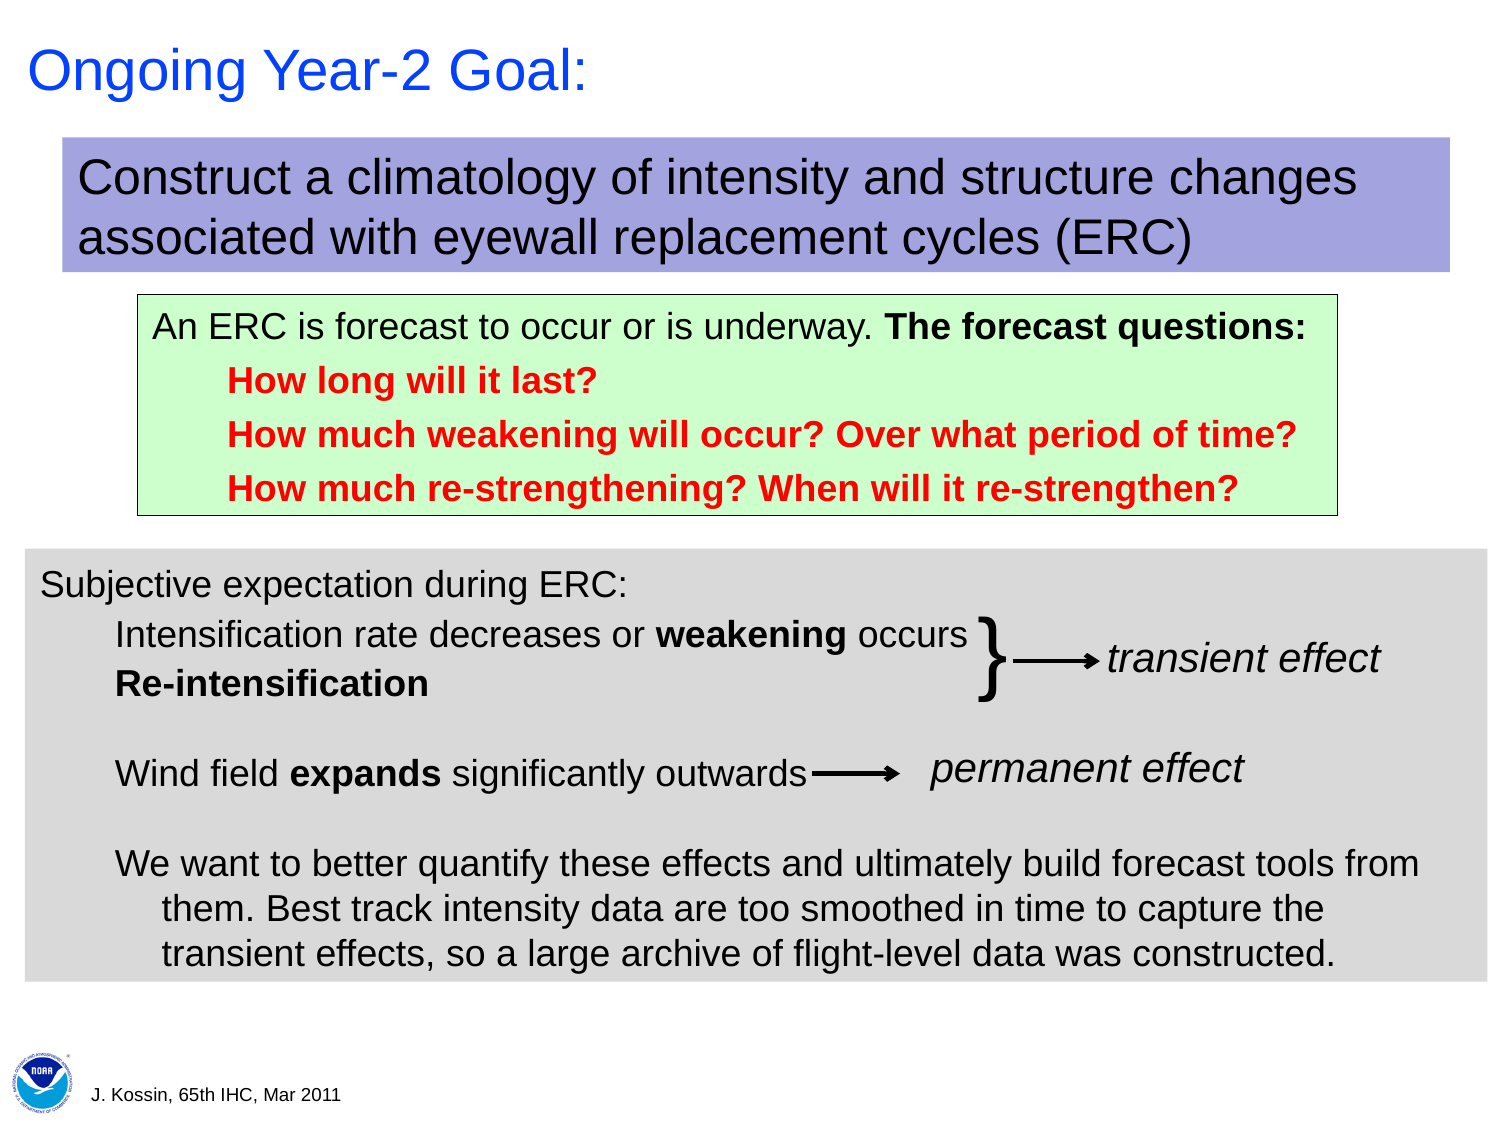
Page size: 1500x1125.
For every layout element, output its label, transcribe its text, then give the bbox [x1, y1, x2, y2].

text_box Ongoing Year-2 Goal: [12, 24, 1488, 110]
picture [9, 1049, 75, 1116]
text_box Construct a climatology of intensity and structure changes associated with eyewall replacement cycles (ERC) [62, 137, 1450, 273]
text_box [24, 548, 1488, 1001]
text_box An ERC is forecast to occur or is underway. The forecast questions: How long will it last? How much weakening will occur? Over what period of time? How much re-strengthening? When will it re-strengthen? [137, 294, 1338, 516]
